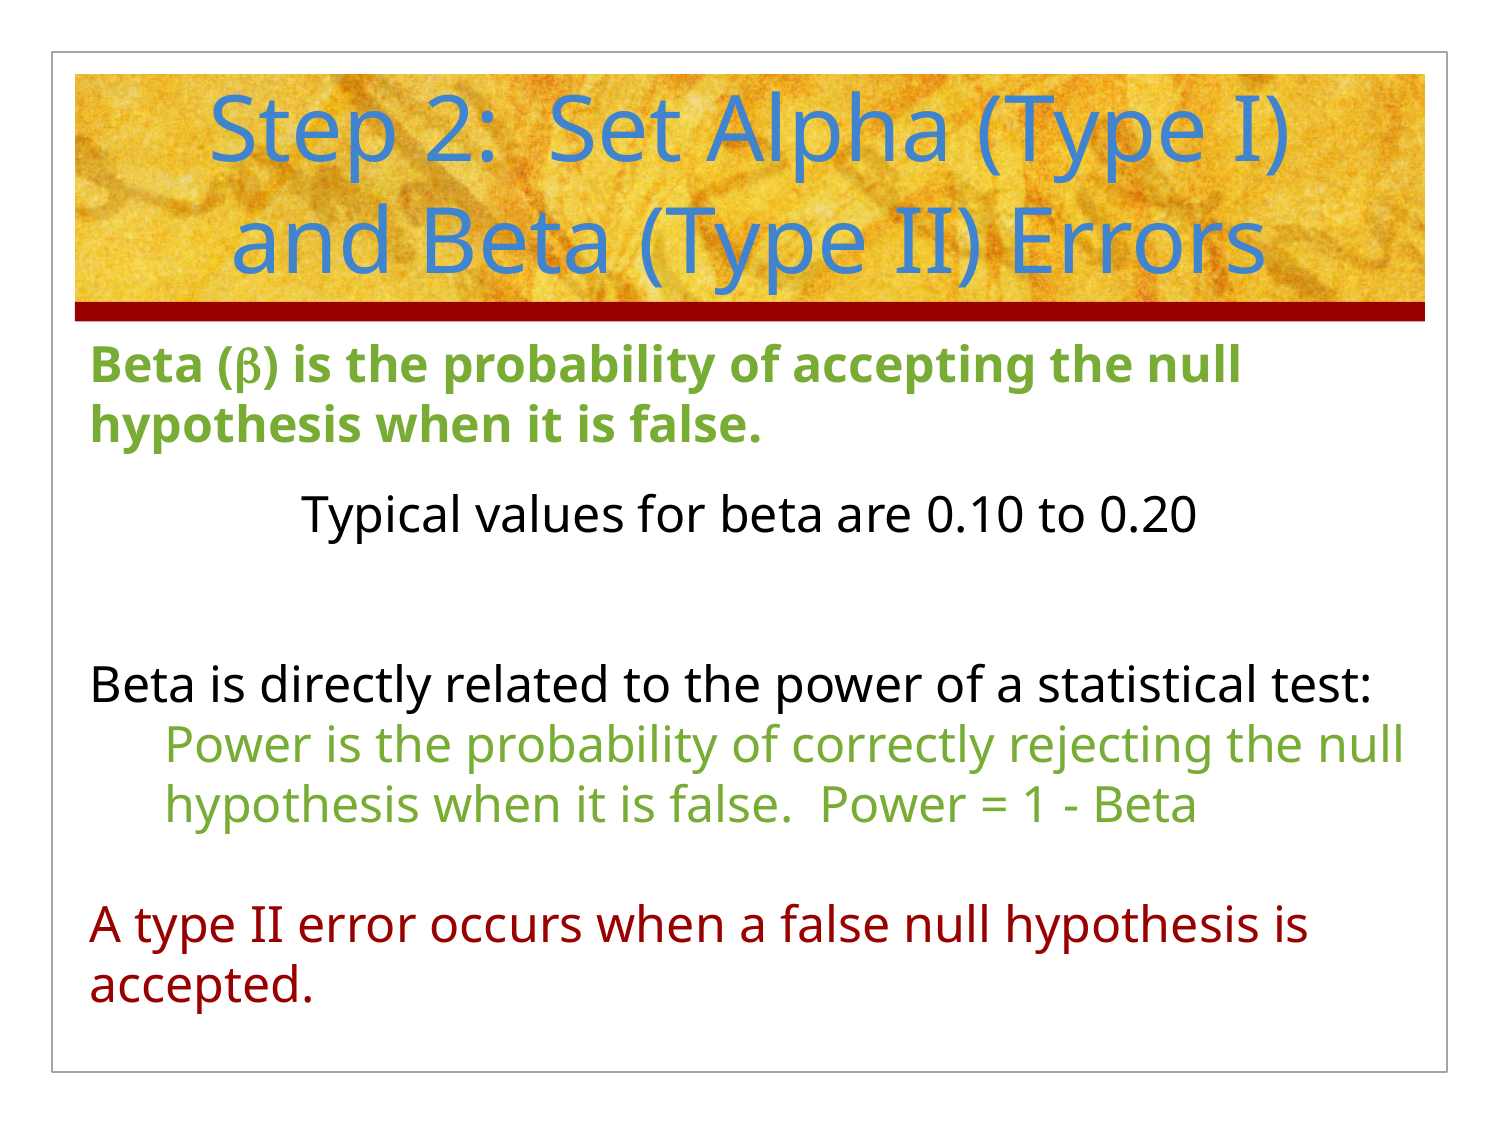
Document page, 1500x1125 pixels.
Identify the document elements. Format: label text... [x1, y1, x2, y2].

text_box Beta () is the probability of accepting the null hypothesis when it is false. Typical values for beta are 0.10 to 0.20 Beta is directly related to the power of a statistical test: Power is the probability of correctly rejecting the null hypothesis when it is false. Power = 1 - Beta A type II error occurs when a false null hypothesis is accepted. [74, 324, 1425, 1020]
picture [75, 74, 1425, 301]
title Step 2: Set Alpha (Type I) and Beta (Type II) Errors [108, 74, 1392, 292]
